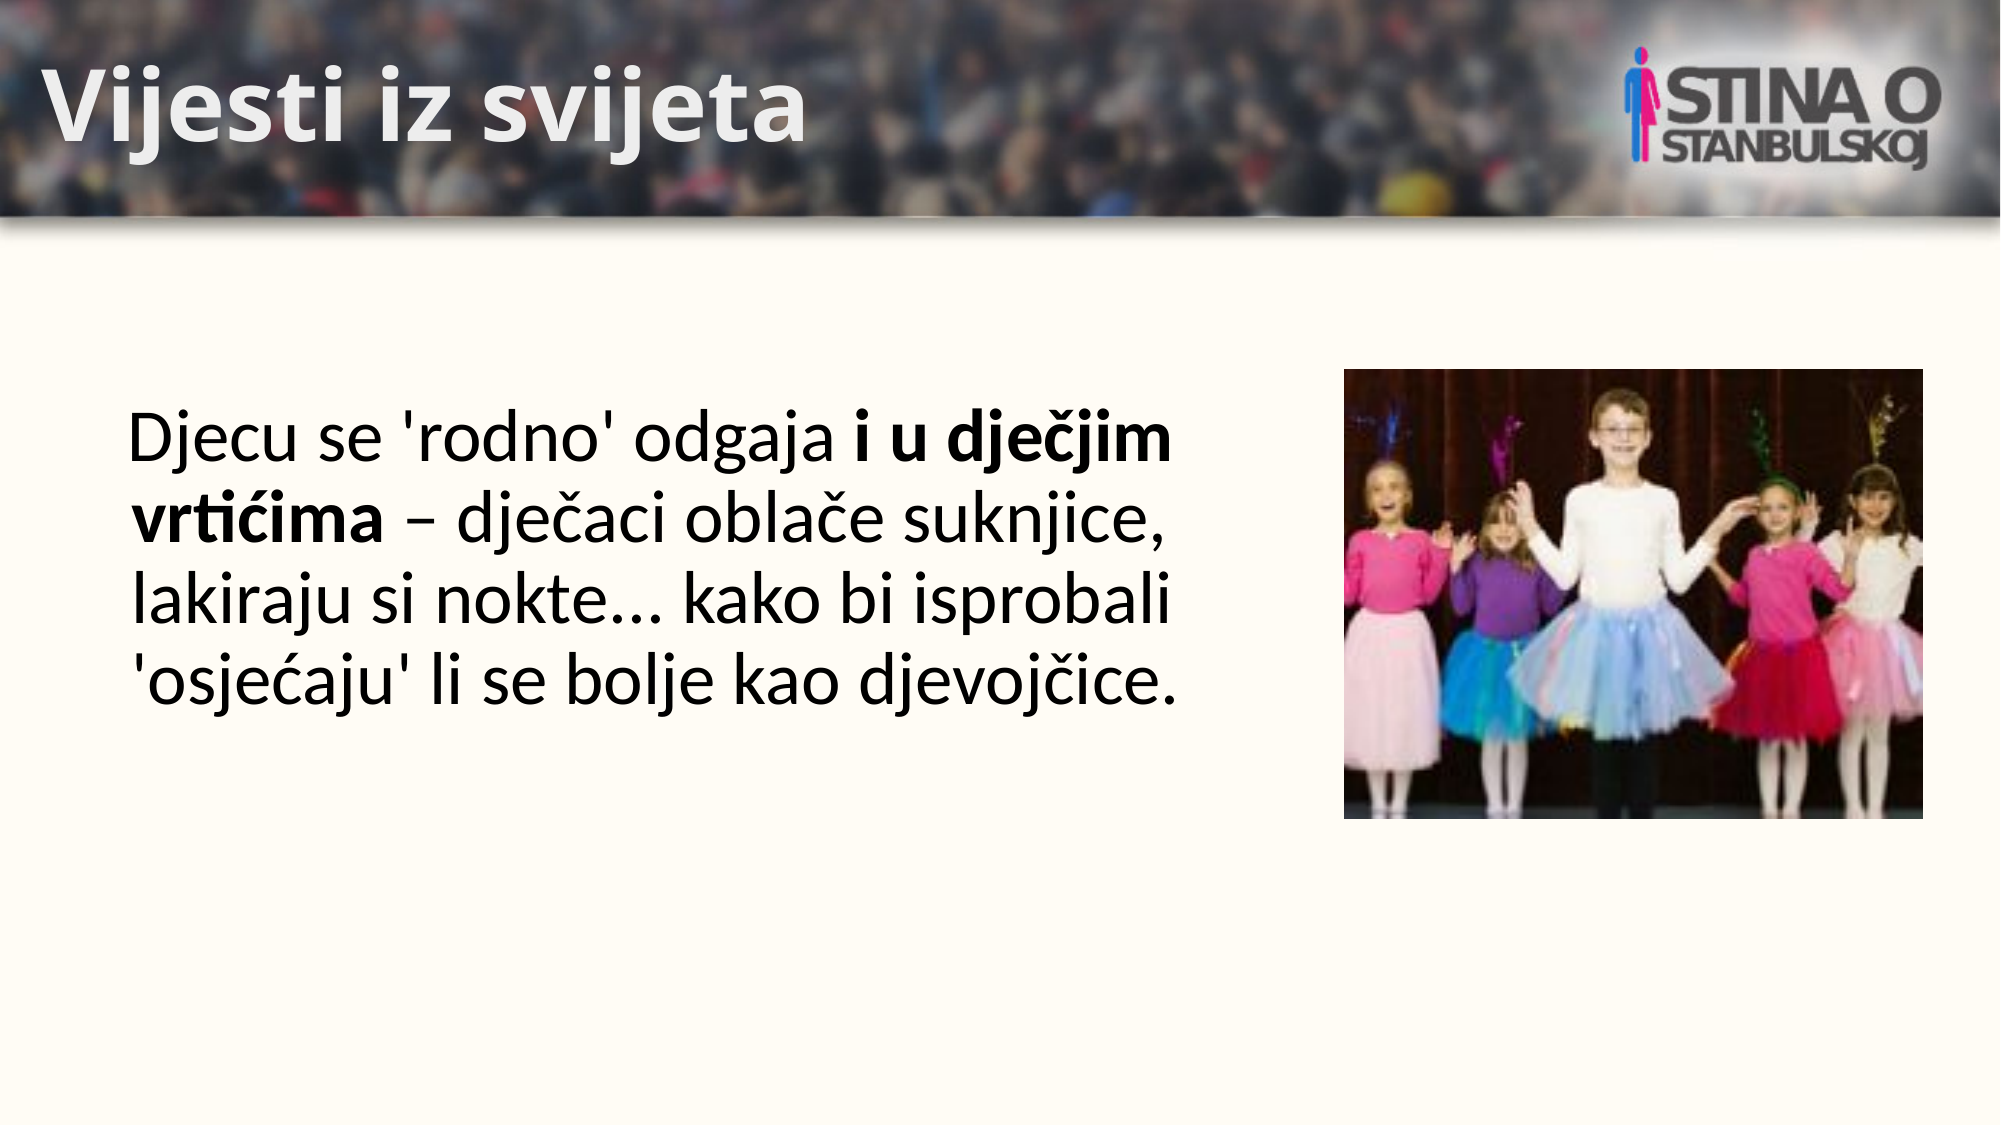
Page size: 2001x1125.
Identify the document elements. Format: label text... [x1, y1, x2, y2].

picture [0, 0, 2001, 1125]
title Vijesti iz svijeta [0, 0, 1552, 218]
list Djecu se 'rodno' odgaja i u dječjim vrtićima – dječaci oblače suknjice, lakiraju si nokte... kako bi isprobali 'osjećaju' li se bolje kao djevojčice. [78, 389, 1222, 832]
